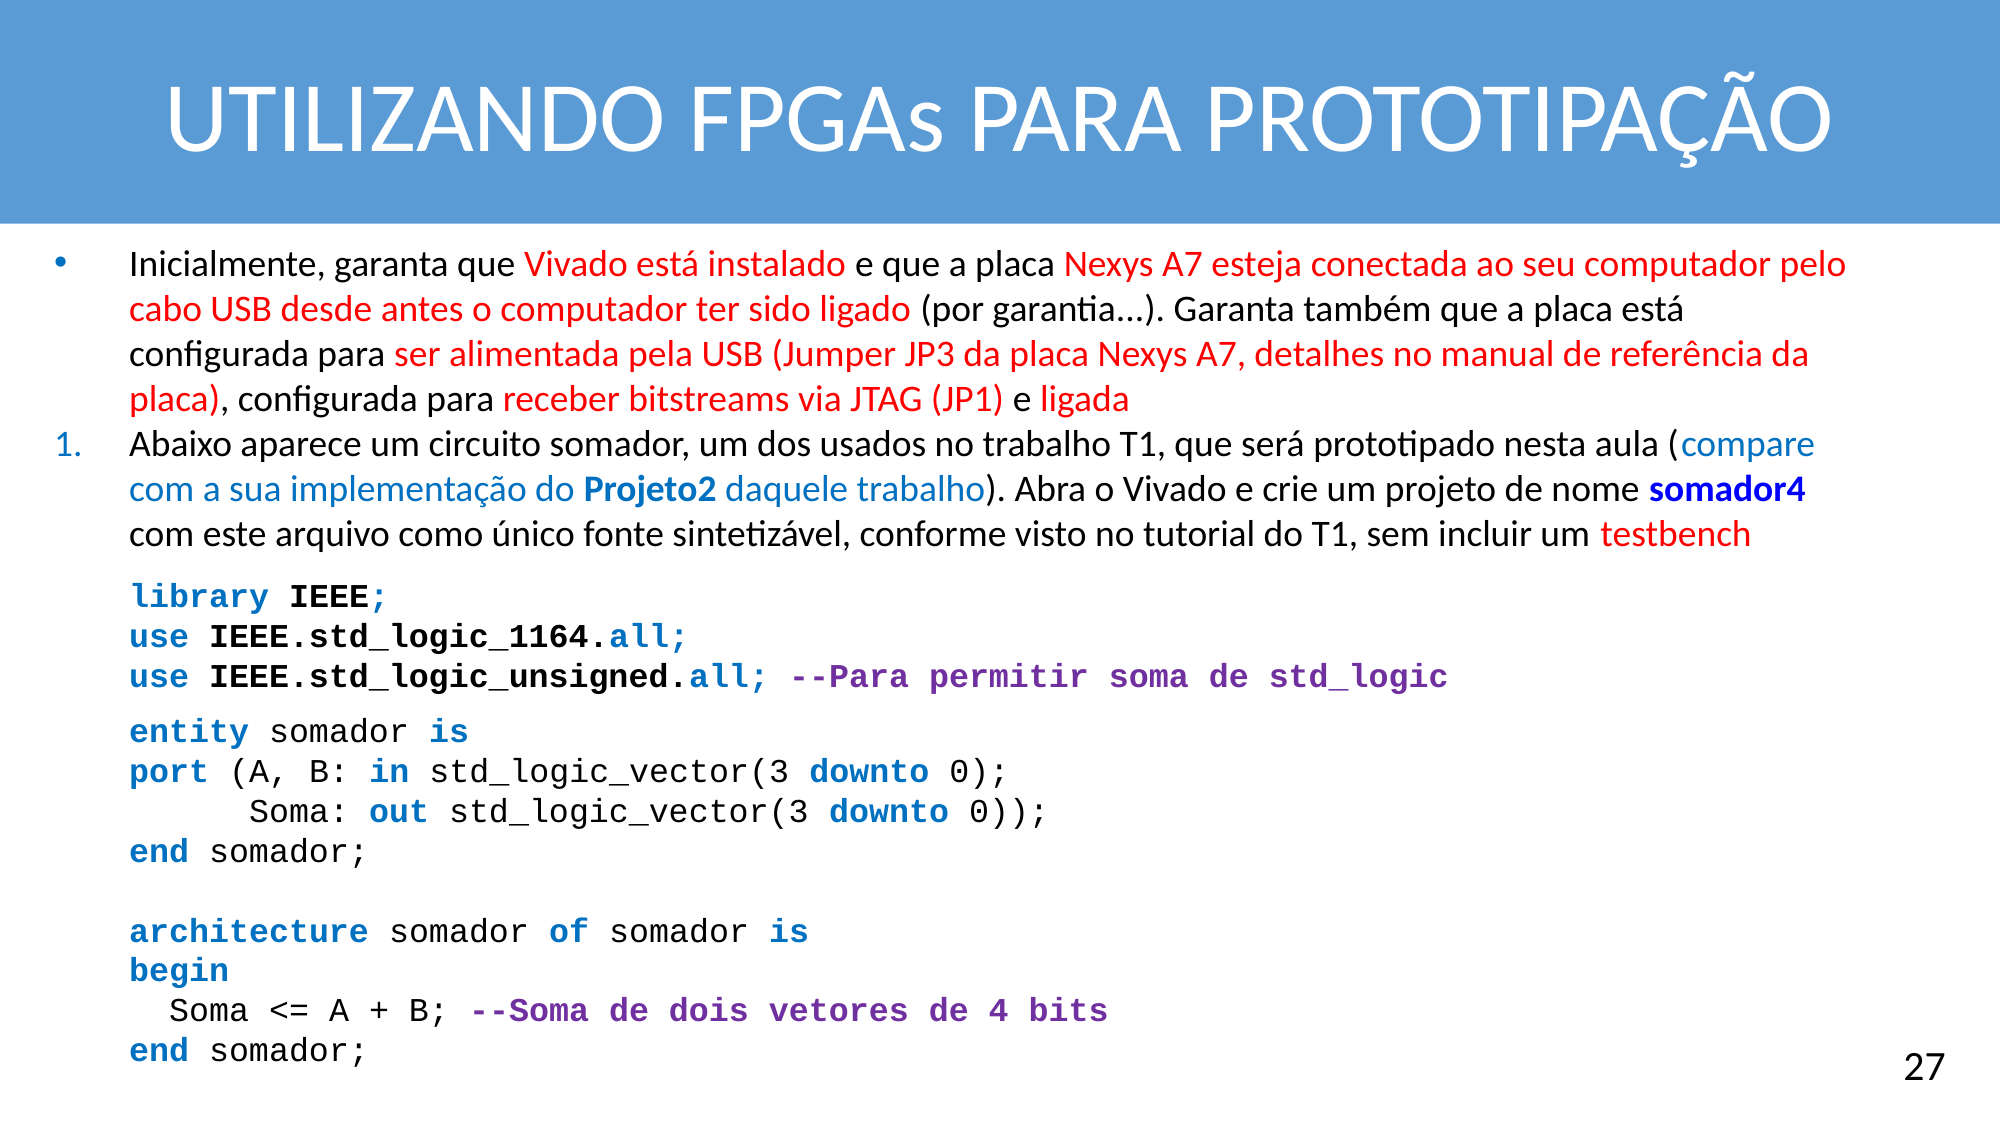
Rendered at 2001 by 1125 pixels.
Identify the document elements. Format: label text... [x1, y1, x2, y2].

text_box UTILIZANDO FPGAs PARA PROTOTIPAÇÃO [0, 0, 2000, 225]
text_box 27 [1842, 1031, 1961, 1097]
text_box Inicialmente, garanta que Vivado está instalado e que a placa Nexys A7 esteja conectada ao seu computador pelo cabo USB desde antes o computador ter sido ligado (por garantia...). Garanta também que a placa está configurada para ser alimentada pela USB (Jumper JP3 da placa Nexys A7, detalhes no manual de referência da placa), configurada para receber bitstreams via JTAG (JP1) e ligada Abaixo aparece um circuito somador, um dos usados no trabalho T1, que será prototipado nesta aula (compare com a sua implementação do Projeto2 daquele trabalho). Abra o Vivado e crie um projeto de nome somador4 com este arquivo como único fonte sintetizável, conforme visto no tutorial do T1, sem incluir um testbench library IEEE; use IEEE.std_logic_1164.all; use IEEE.std_logic_unsigned.all; --Para permitir soma de std_logic entity somador is port (A, B: in std_logic_vector(3 downto 0); Soma: out std_logic_vector(3 downto 0)); end somador; architecture somador of somador is begin Soma <= A + B; --Soma de dois vetores de 4 bits end somador; [39, 231, 1871, 1076]
